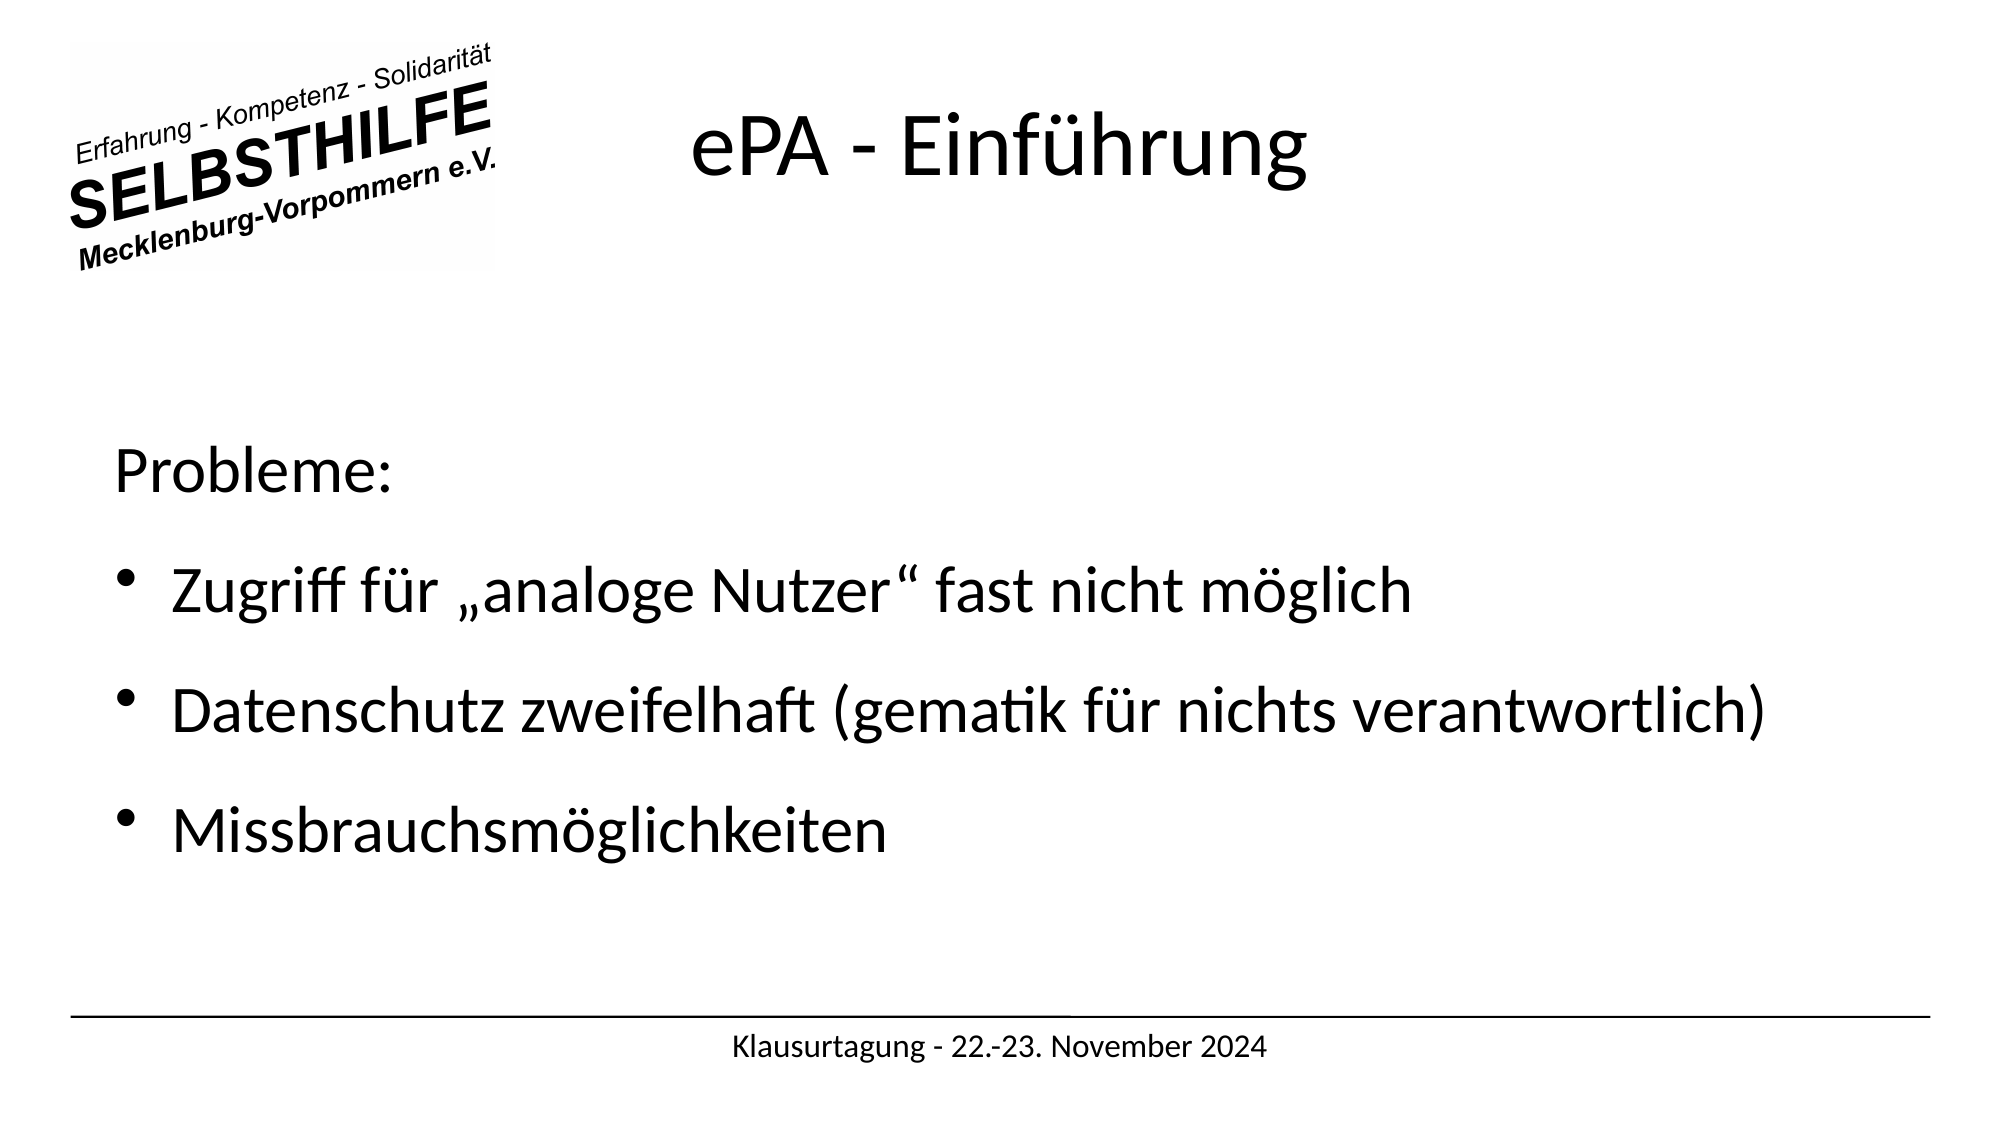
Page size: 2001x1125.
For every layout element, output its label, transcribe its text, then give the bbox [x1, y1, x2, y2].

list Probleme: Zugriff für „analoge Nutzer“ fast nicht möglich Datenschutz zweifelhaft (gematik für nichts verantwortlich) Missbrauchsmöglichkeiten [99, 378, 1900, 1016]
picture [70, 42, 495, 271]
list Probleme: Zugriff für „analoge Nutzer“ fast nicht möglich Datenschutz zweifelhaft (gematik für nichts verantwortlich) Missbrauchsmöglichkeiten [99, 1017, 1900, 1093]
text_box Klausurtagung - 22.-23. November 2024 [300, 1016, 1700, 1059]
title ePA - Einführung [497, 45, 1900, 233]
